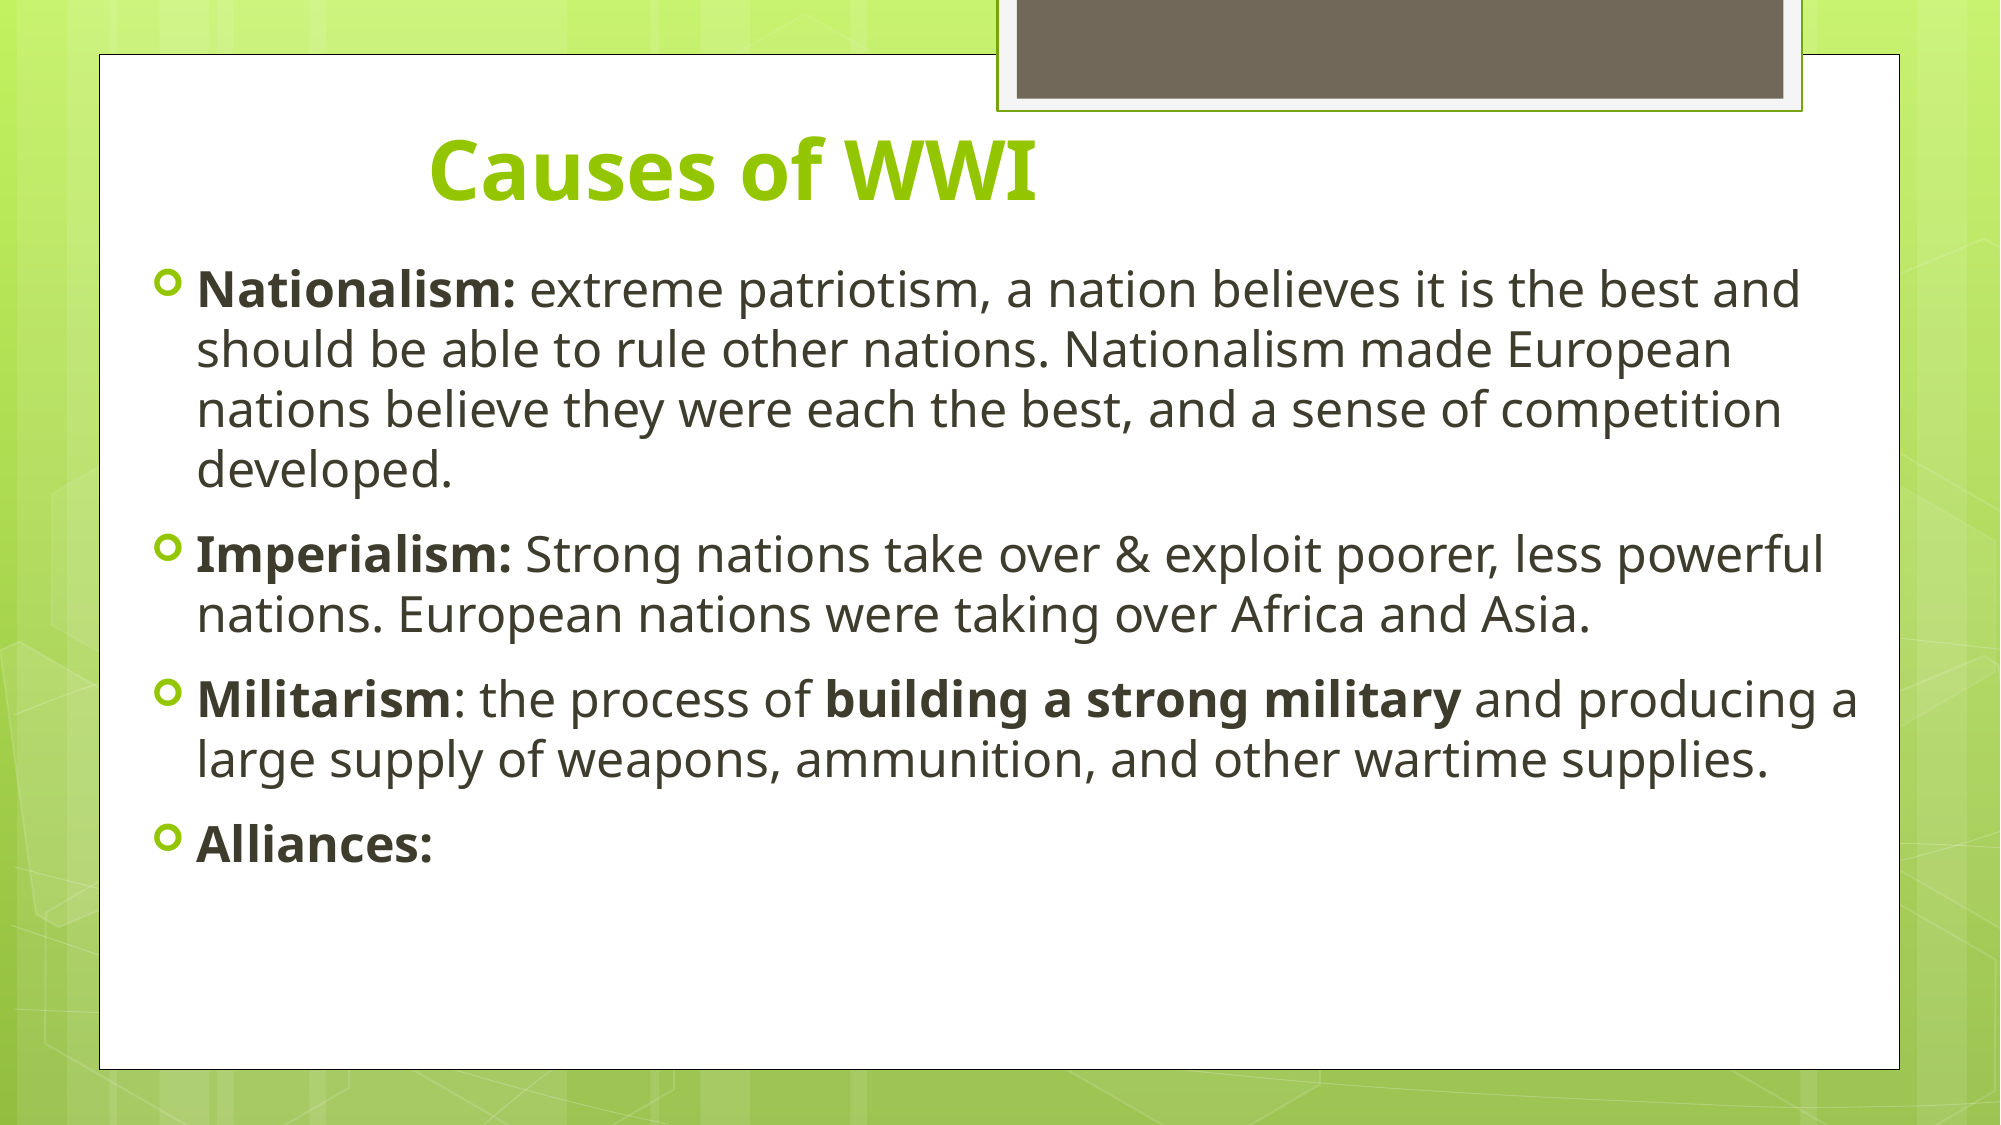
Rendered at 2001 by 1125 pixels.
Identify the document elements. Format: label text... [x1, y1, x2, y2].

list Nationalism: extreme patriotism, a nation believes it is the best and should be able to rule other nations. Nationalism made European nations believe they were each the best, and a sense of competition developed. Imperialism: Strong nations take over & exploit poorer, less powerful nations. European nations were taking over Africa and Asia. Militarism: the process of building a strong military and producing a large supply of weapons, ammunition, and other wartime supplies. Alliances: [125, 249, 1875, 1063]
title Causes of WWI [412, 37, 1565, 225]
